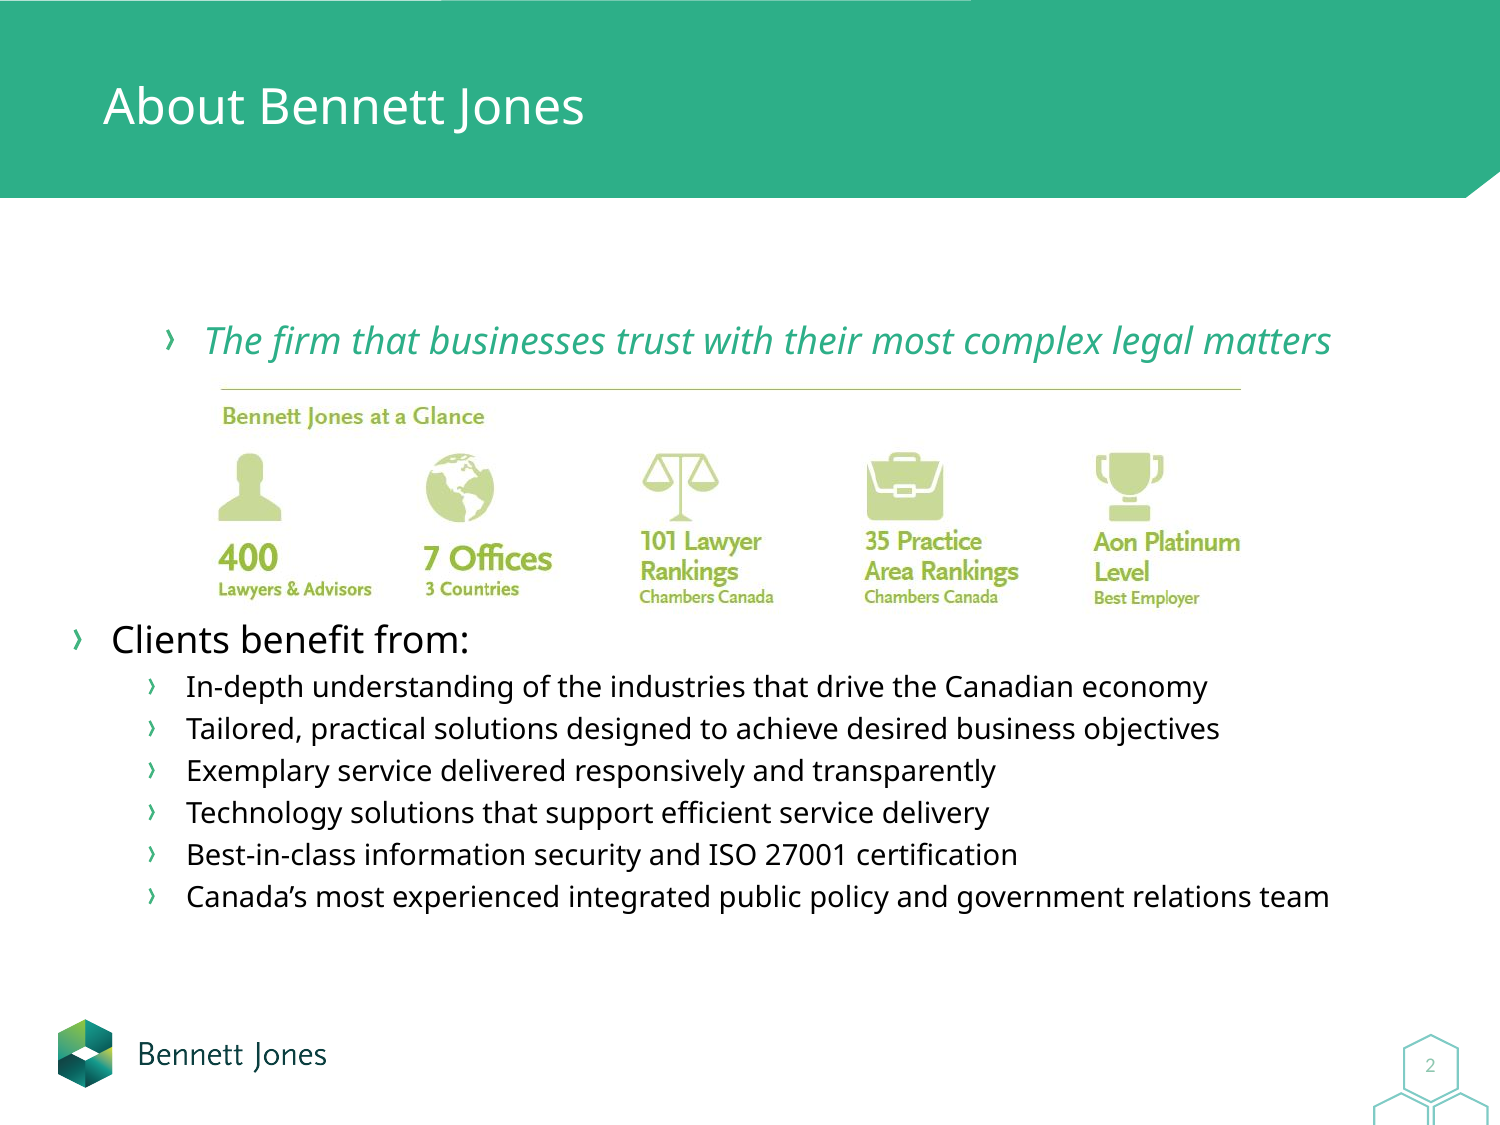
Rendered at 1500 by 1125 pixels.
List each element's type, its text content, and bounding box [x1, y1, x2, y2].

picture [58, 1019, 326, 1088]
title About Bennett Jones [88, 27, 1413, 189]
slide_number 2 [1400, 1042, 1461, 1093]
list The firm that businesses trust with their most complex legal matters Clients benefit from: In-depth understanding of the industries that drive the Canadian economy Tailored, practical solutions designed to achieve desired business objectives Exemplary service delivered responsively and transparently Technology solutions that support efficient service delivery Best-in-class information security and ISO 27001 certification Canada’s most experienced integrated public policy and government relations team [58, 314, 1442, 976]
picture [194, 374, 1265, 620]
